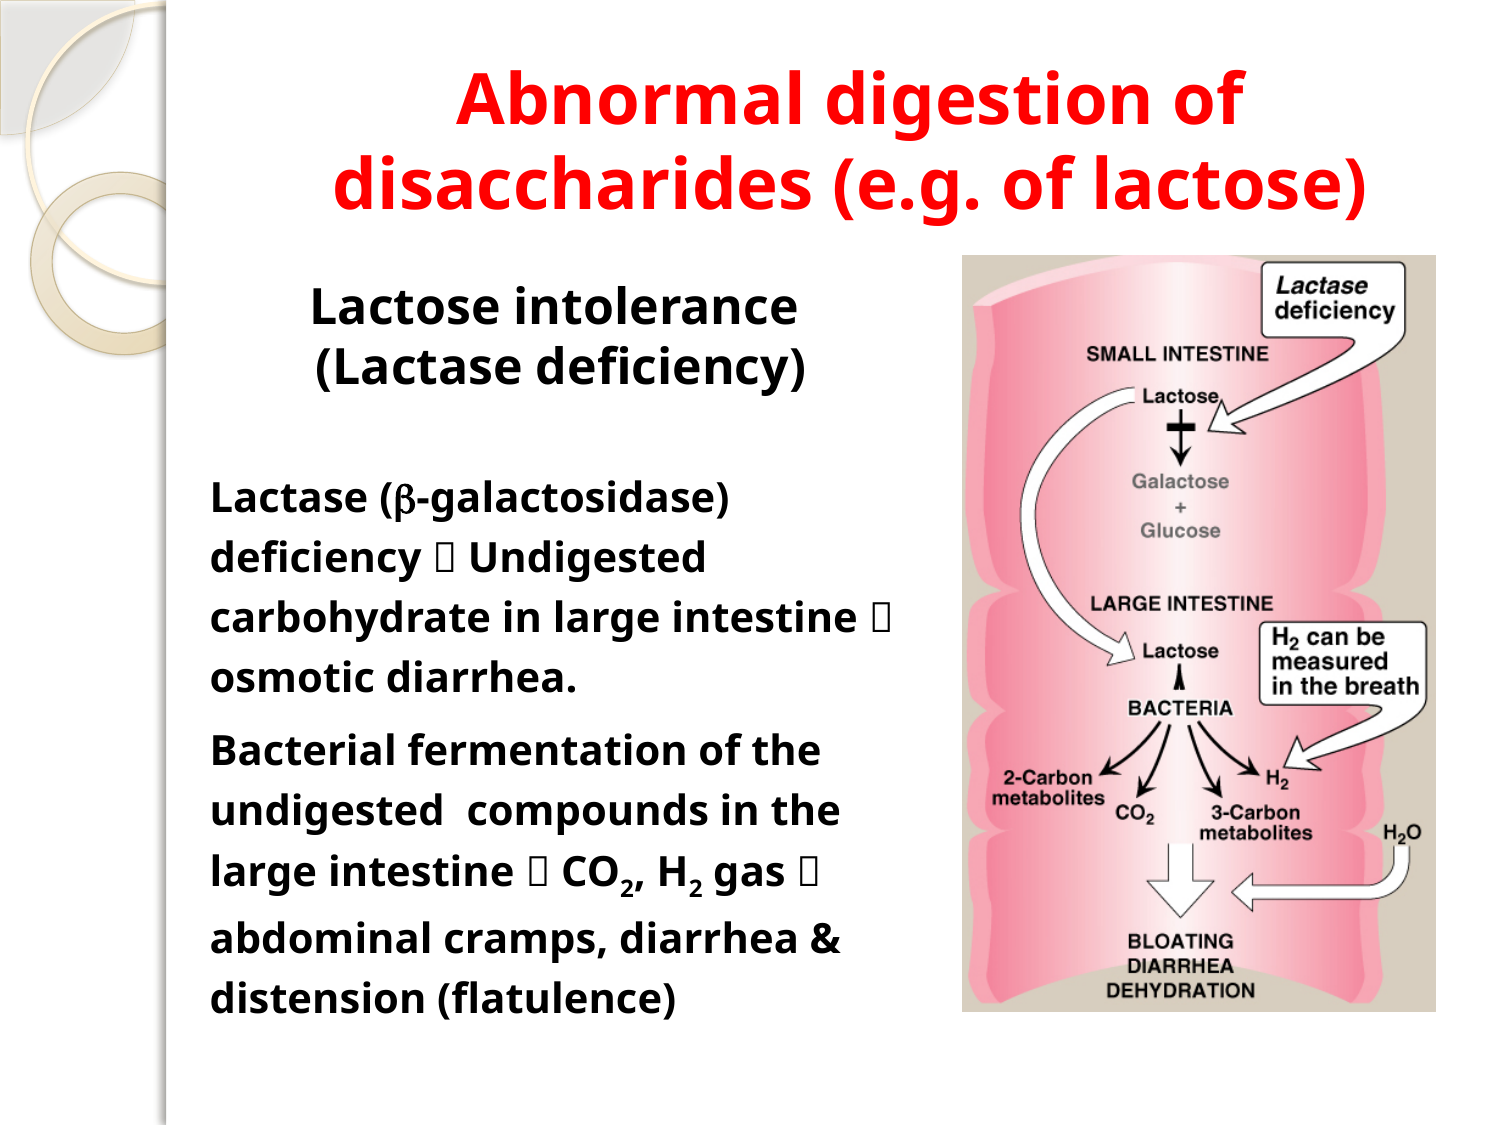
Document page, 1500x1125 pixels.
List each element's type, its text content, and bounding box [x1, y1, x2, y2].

text_box Lactase (-galactosidase) deficiency  Undigested carbohydrate in large intestine  osmotic diarrhea. Bacterial fermentation of the undigested compounds in the large intestine  CO2, H2 gas  abdominal cramps, diarrhea & distension (flatulence) [194, 453, 945, 1030]
picture [962, 255, 1436, 1013]
text_box Lactose intolerance (Lactase deficiency) [159, 267, 955, 402]
title Abnormal digestion of disaccharides (e.g. of lactose) [235, 45, 1466, 233]
